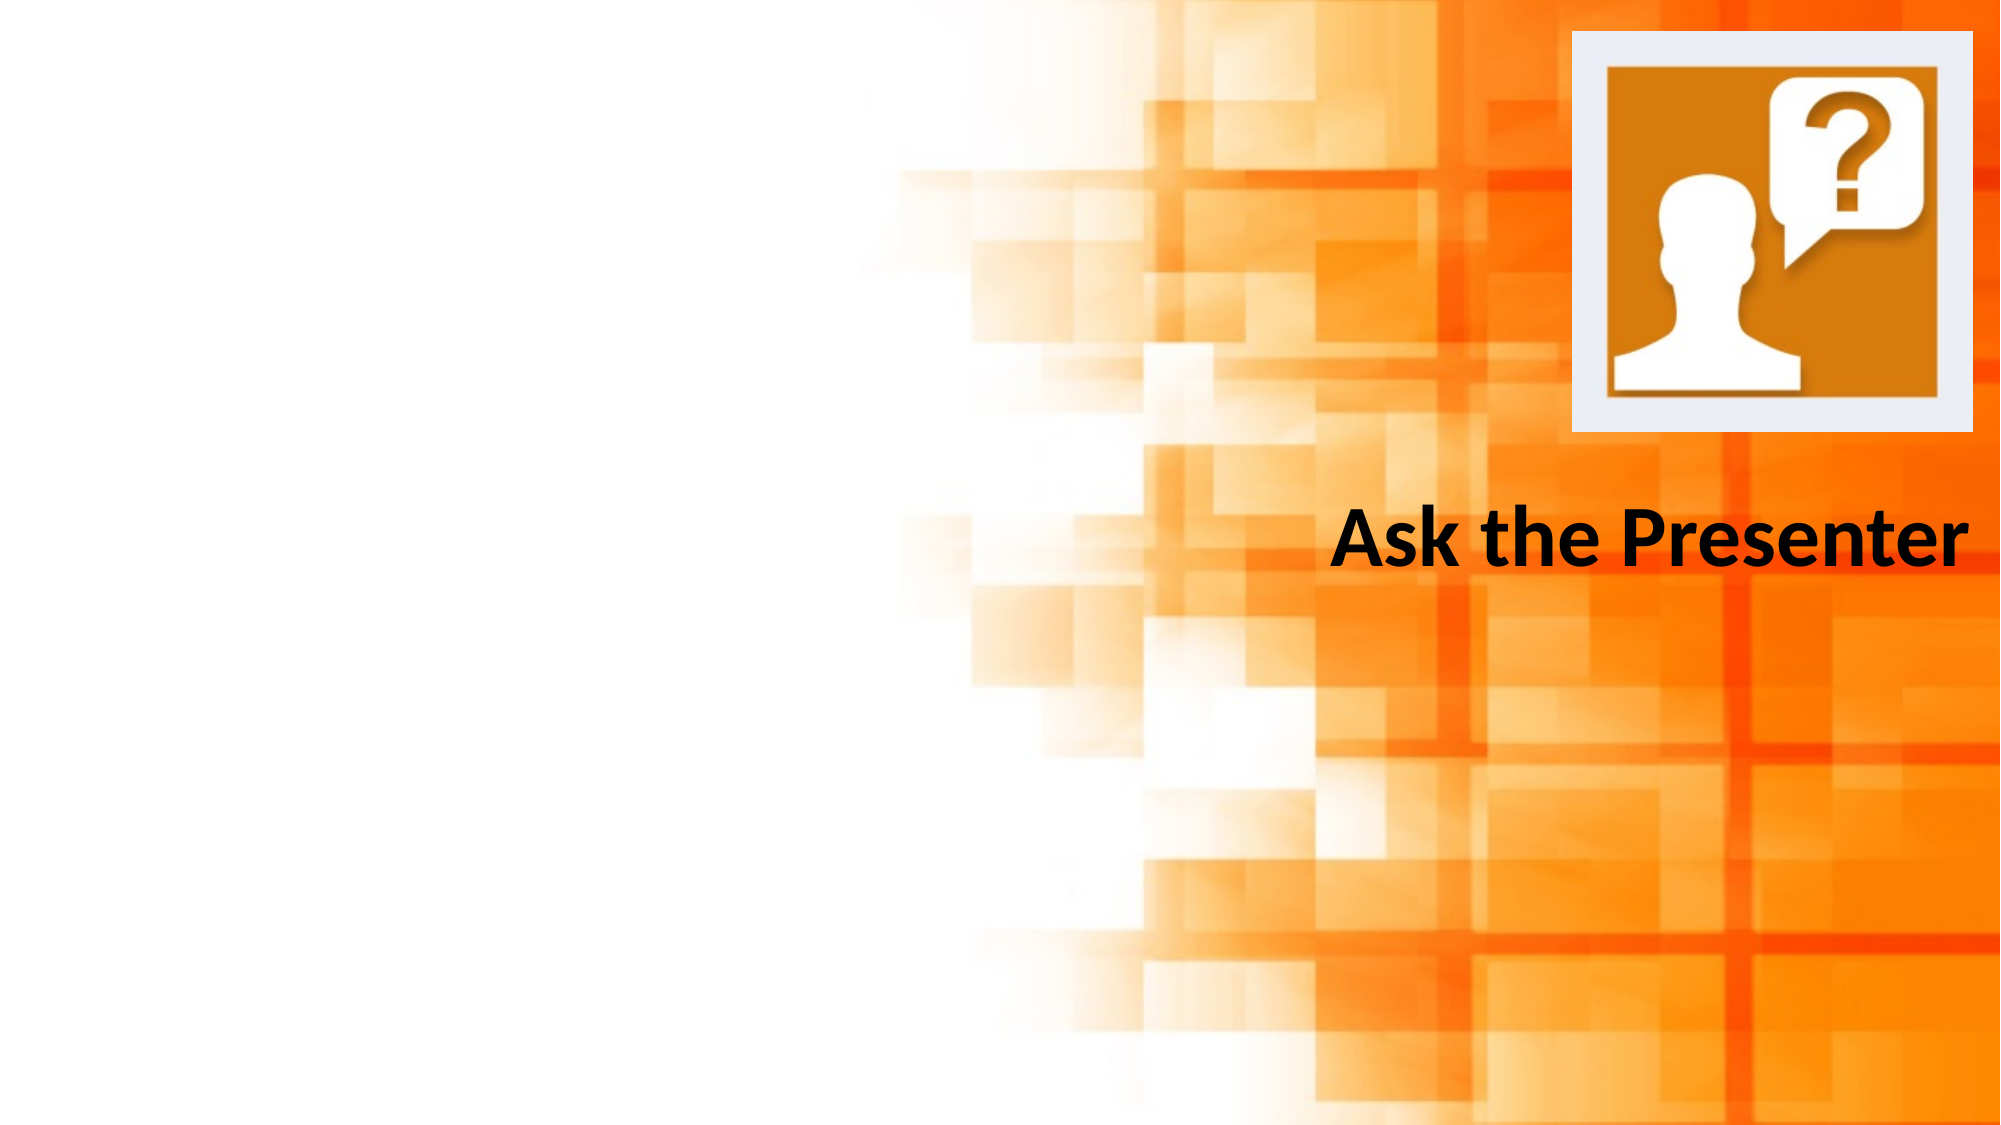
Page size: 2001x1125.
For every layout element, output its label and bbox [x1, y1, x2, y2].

picture [304, 0, 2000, 1125]
